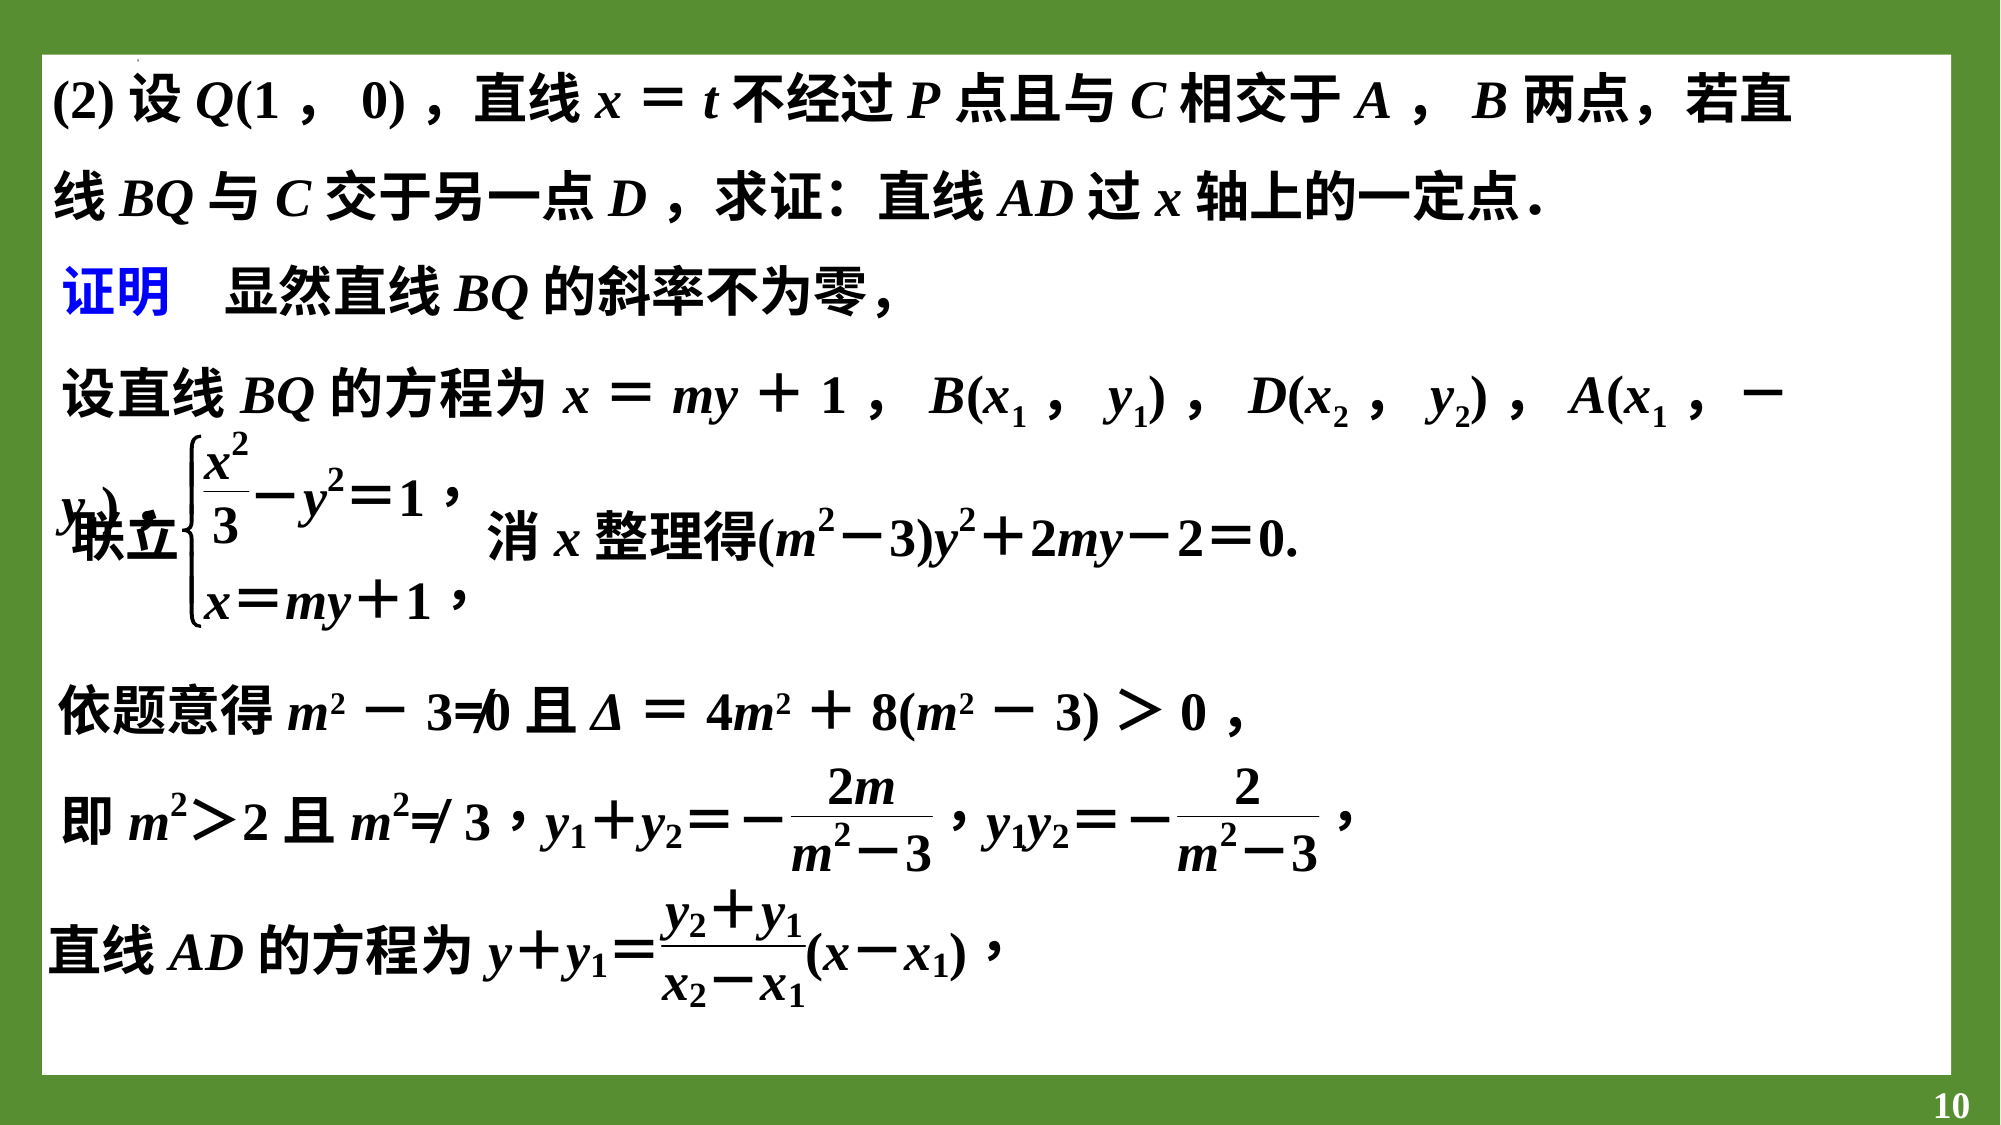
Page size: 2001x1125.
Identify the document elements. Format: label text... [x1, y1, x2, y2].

text_box 10 [1918, 1074, 1999, 1125]
text_box 证明 显然直线BQ的斜率不为零， 设直线BQ的方程为x＝my＋1，B(x1，y1)，D(x2，y2)，A(x1，－y1)， [47, 217, 1819, 552]
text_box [70, 418, 1952, 646]
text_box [59, 739, 1941, 903]
text_box (2)设Q(1，0)，直线x＝t不经过P点且与C相交于A，B两点，若直线BQ与C交于另一点D，求证：直线AD过x轴上的一定点． [37, 25, 1809, 235]
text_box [46, 865, 1928, 1028]
text_box 依题意得m2－3≠0且Δ＝4m2＋8(m2－3)＞0， [43, 636, 1815, 749]
